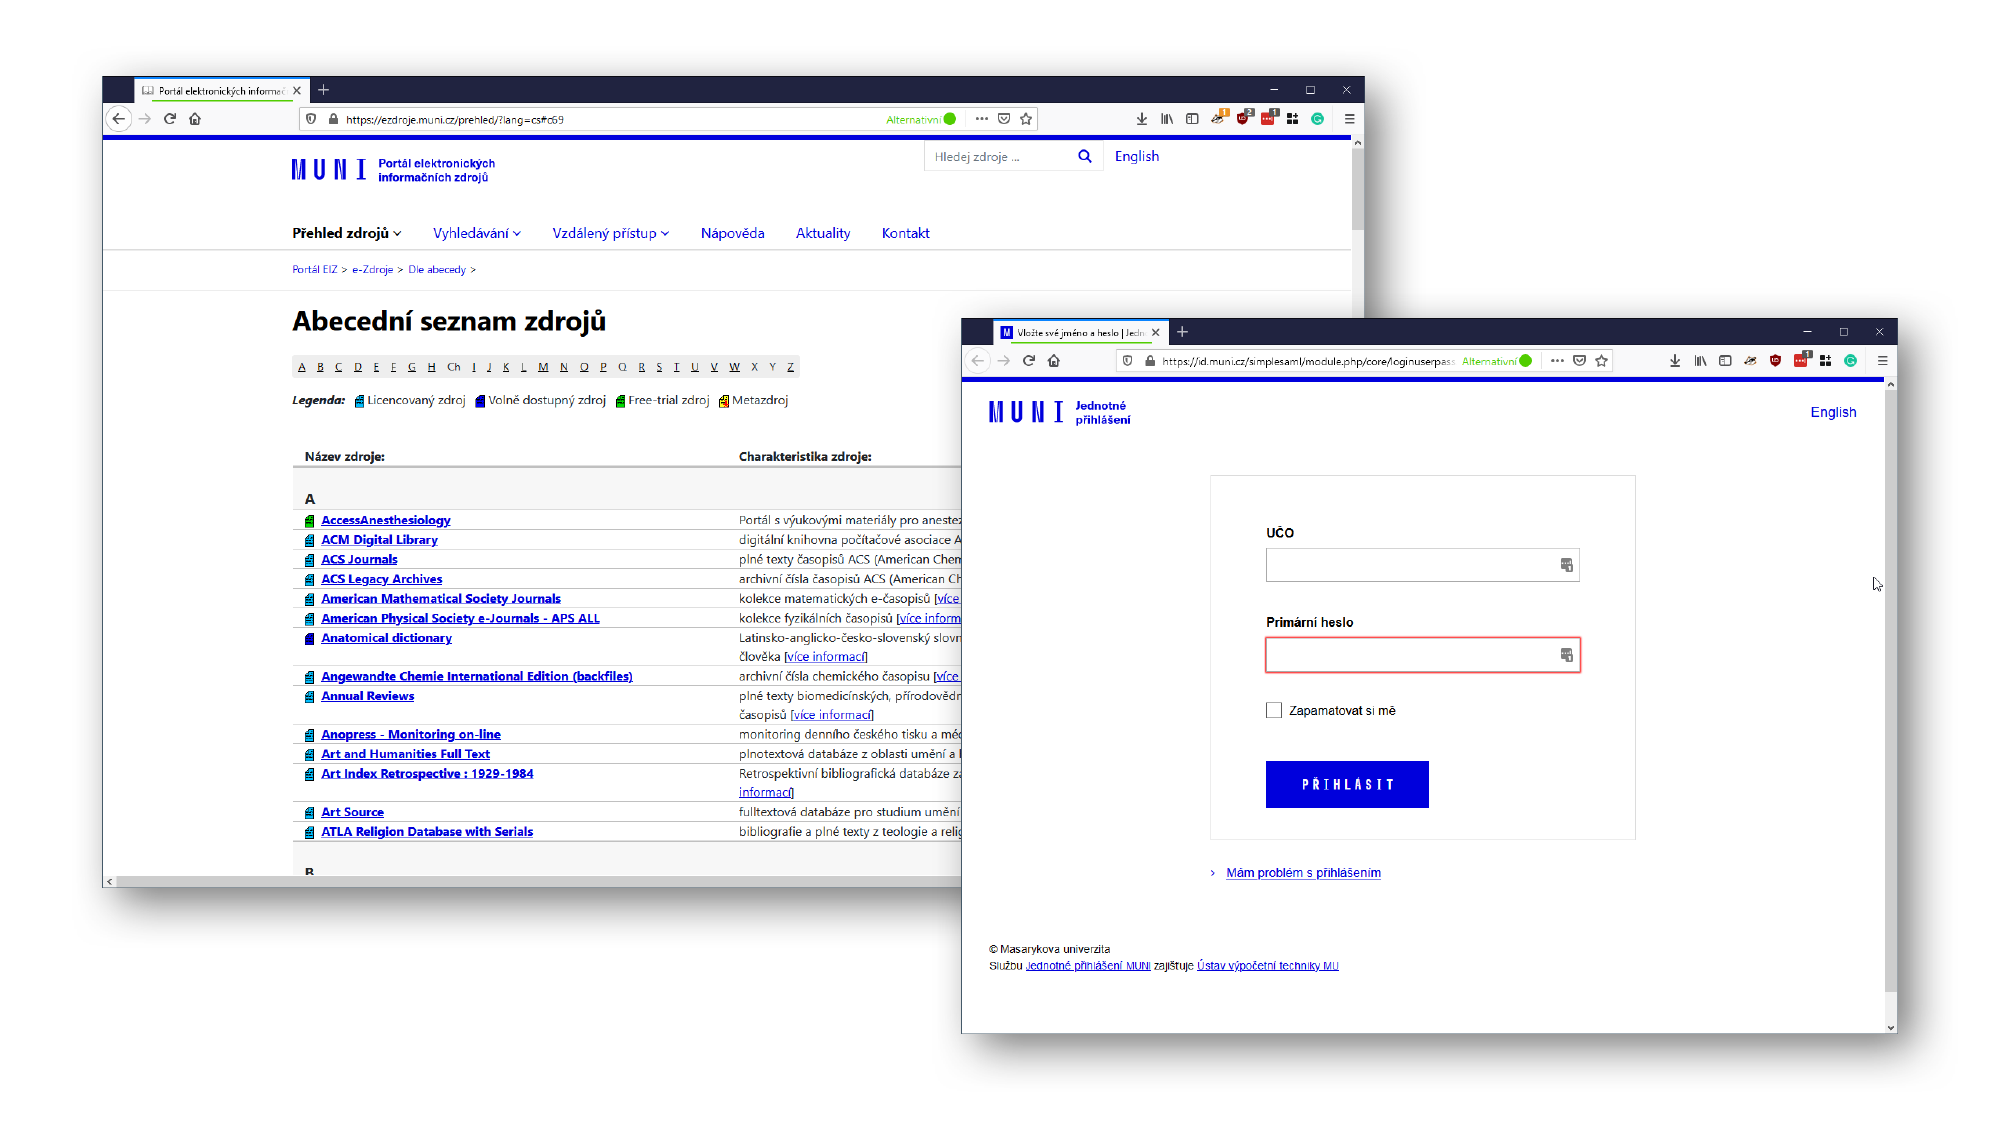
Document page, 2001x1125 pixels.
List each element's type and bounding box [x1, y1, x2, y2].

picture [102, 76, 1898, 1034]
